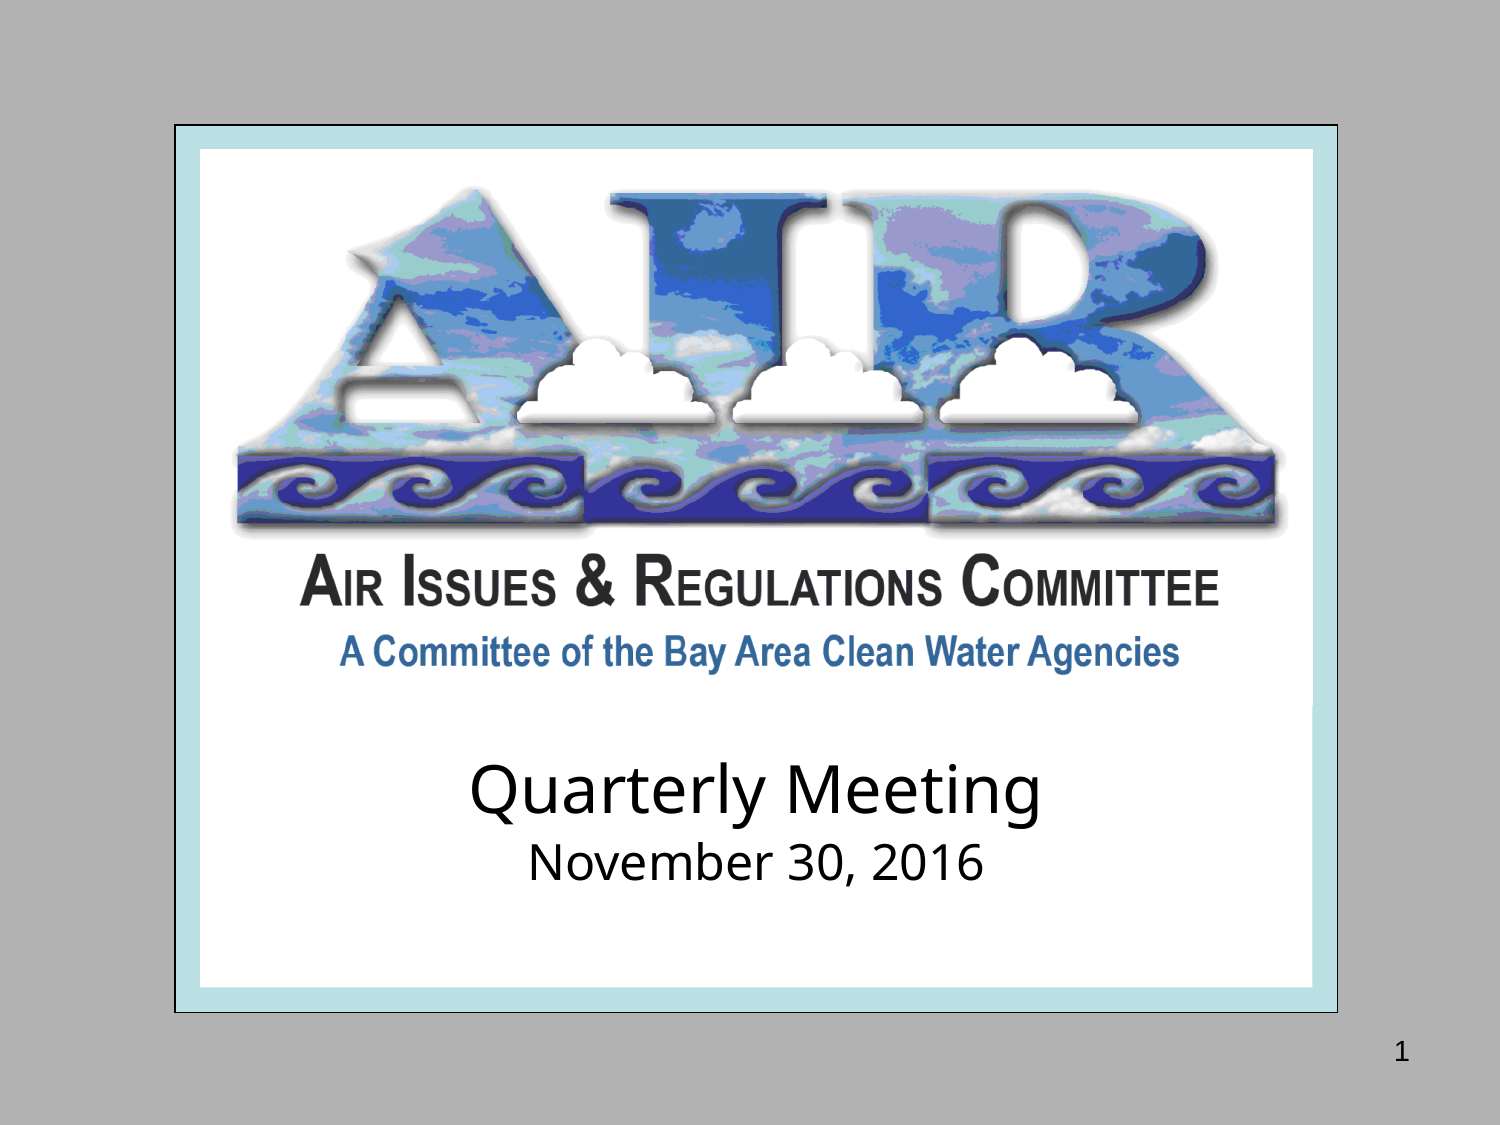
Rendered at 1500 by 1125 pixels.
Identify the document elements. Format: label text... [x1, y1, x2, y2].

subtitle Quarterly Meeting November 30, 2016 [195, 695, 1317, 992]
picture [200, 149, 1313, 695]
slide_number 1 [1074, 1024, 1426, 1103]
